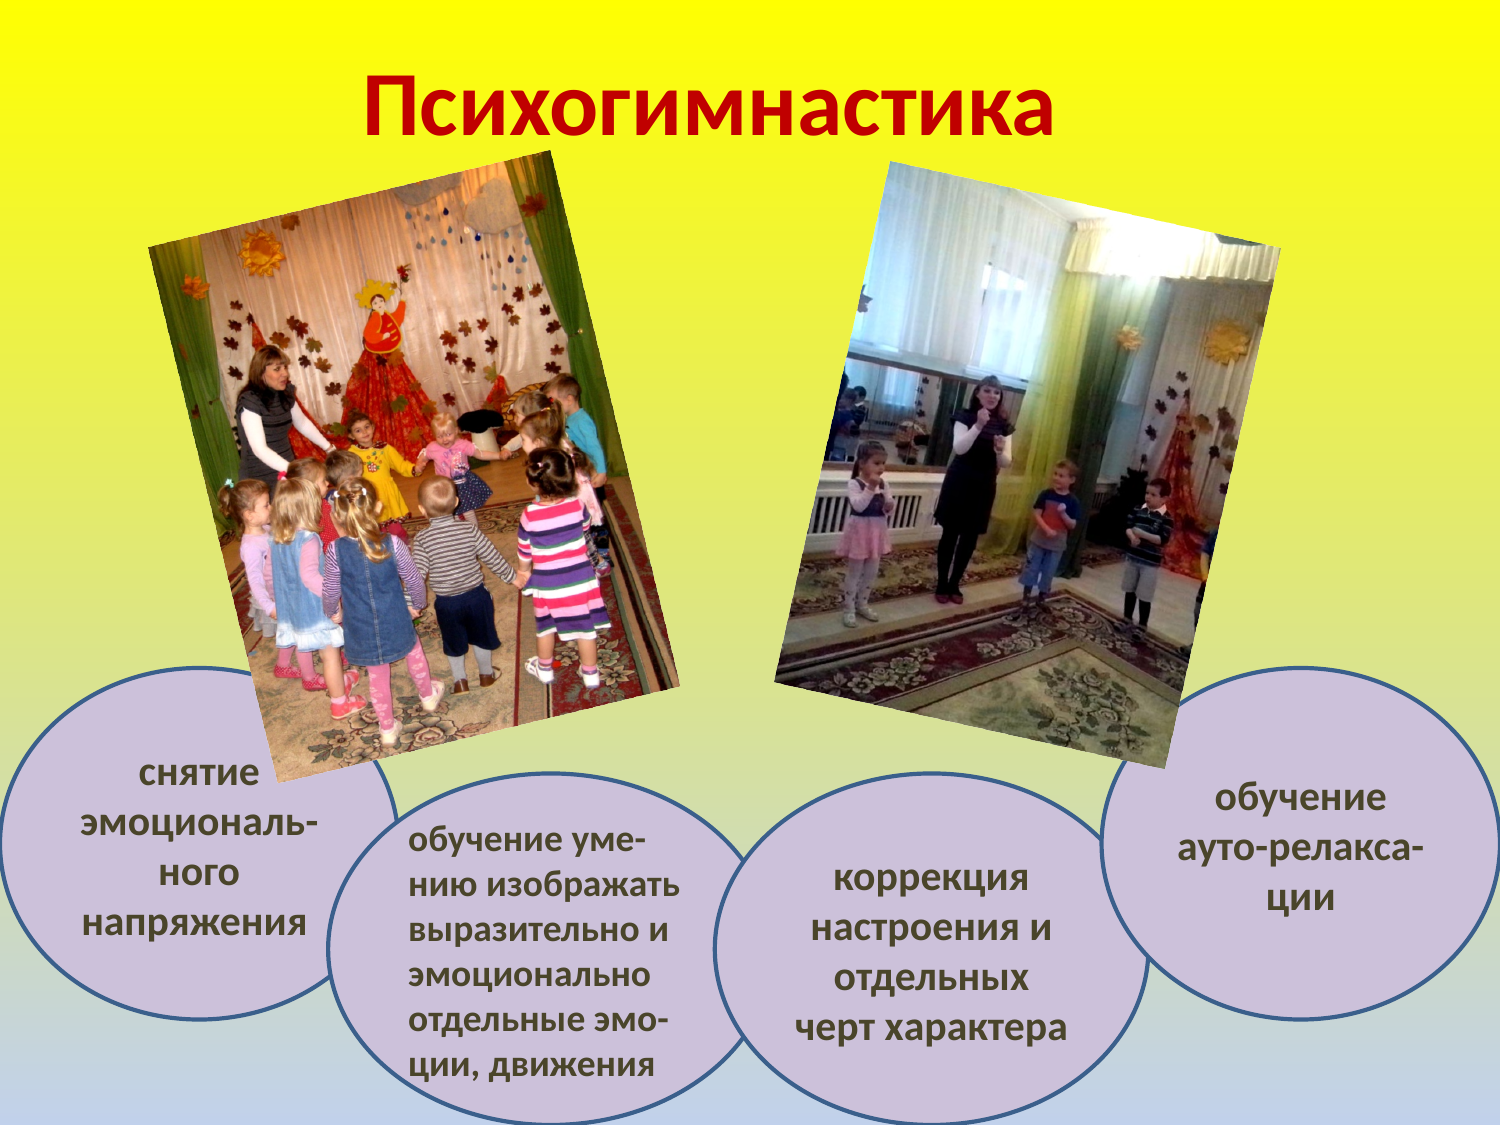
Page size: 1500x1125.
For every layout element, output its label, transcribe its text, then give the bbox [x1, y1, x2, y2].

text_box снятие эмоциональ-ного напряжения [0, 665, 399, 1022]
text_box коррекция настроения и отдельных черт характера [712, 771, 1150, 1125]
picture [149, 151, 680, 783]
title Психогимнастика [35, 35, 1386, 163]
text_box обучение ауто-релакса-ции [1099, 665, 1500, 1022]
text_box обучение уме- нию изображать выразительно и эмоционально отдельные эмо- ции, движения [326, 771, 744, 1125]
picture [775, 161, 1281, 769]
